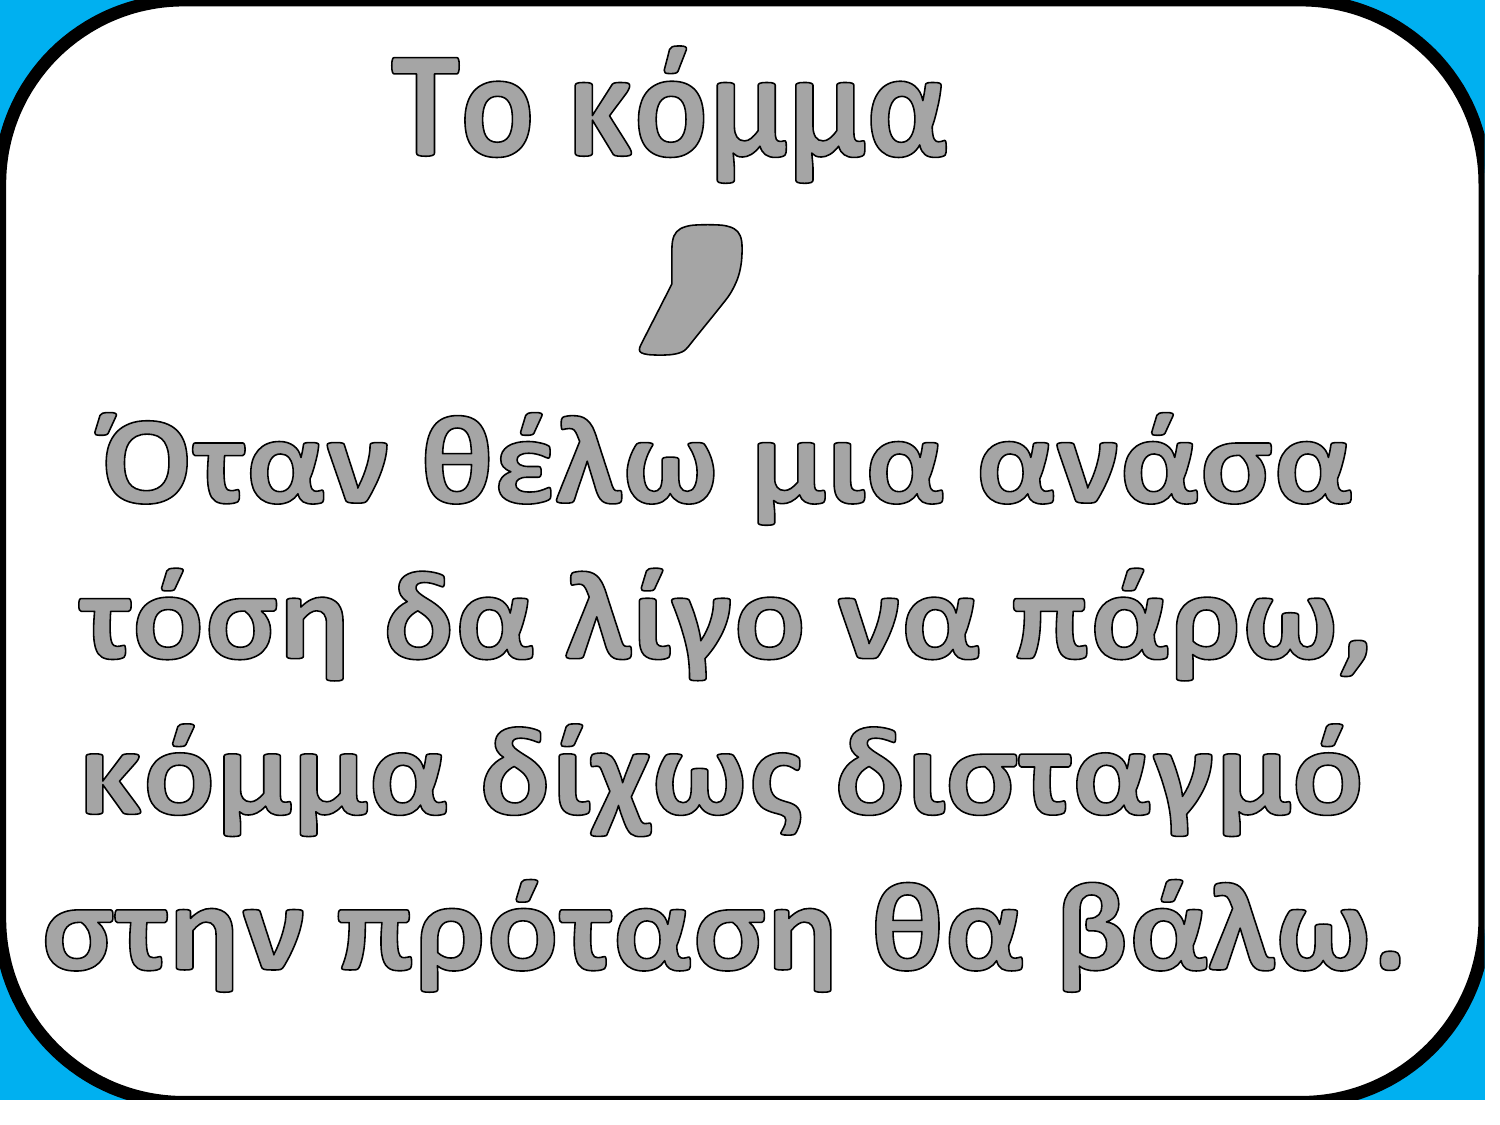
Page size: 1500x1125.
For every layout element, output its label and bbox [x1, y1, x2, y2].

list [0, 0, 1485, 1100]
